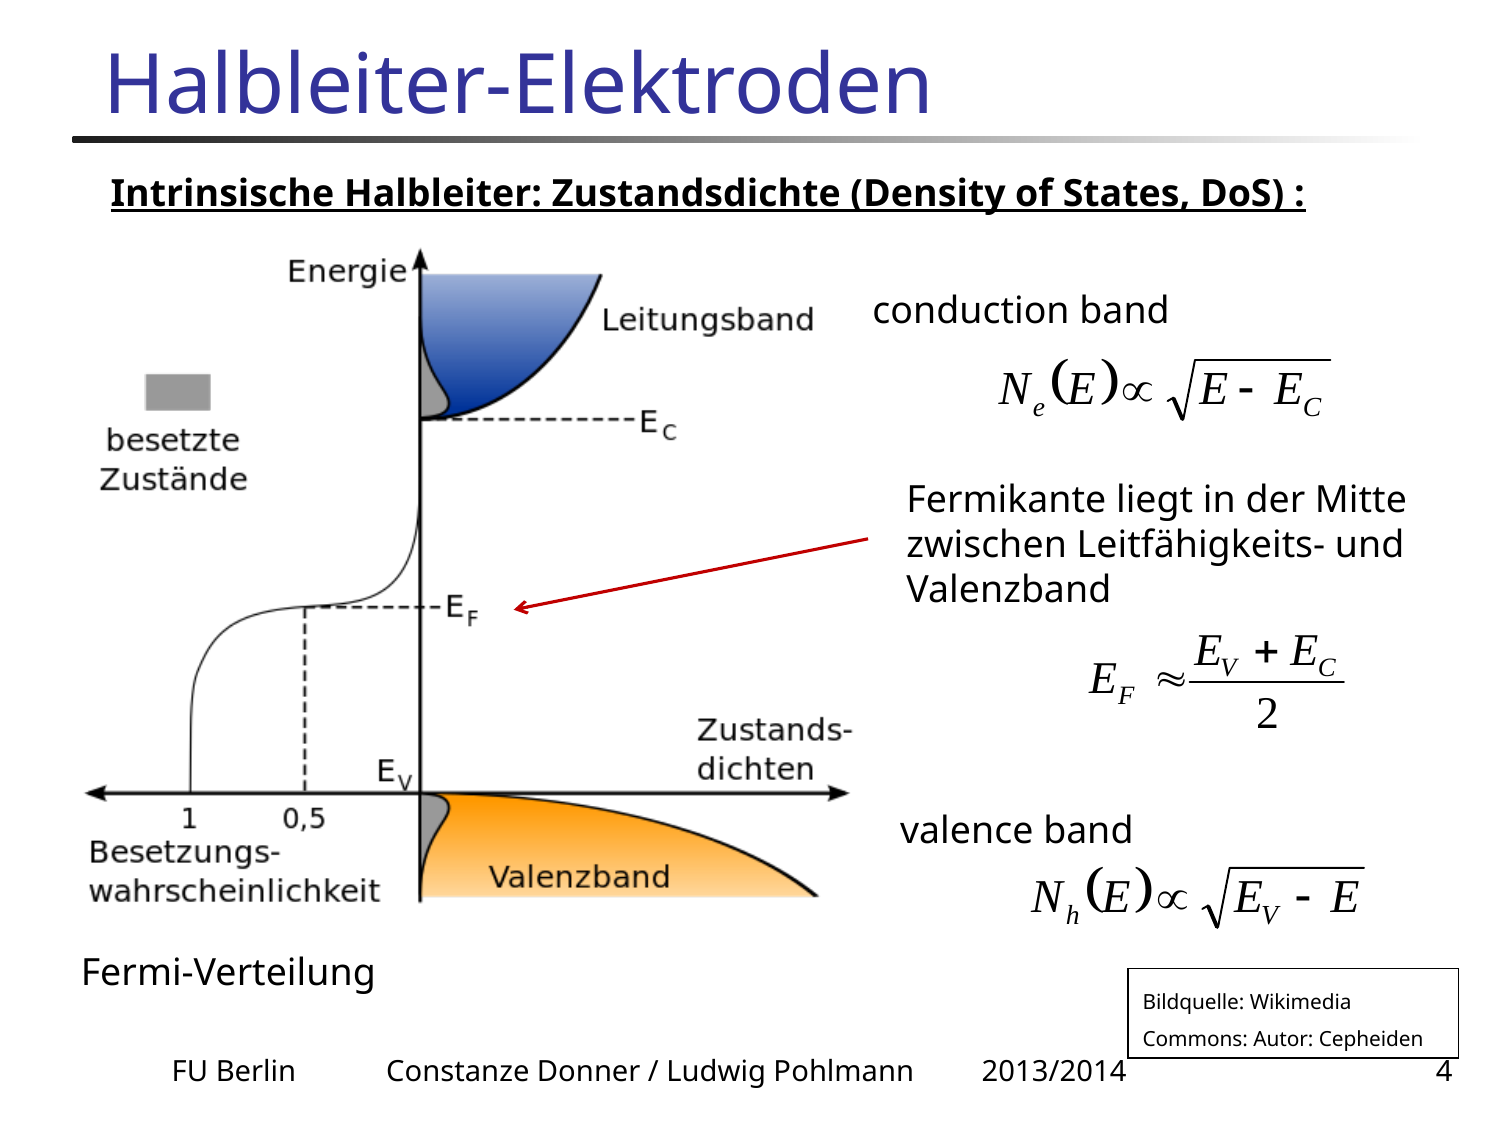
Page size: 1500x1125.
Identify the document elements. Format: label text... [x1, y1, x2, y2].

text_box Fermi-Verteilung [66, 940, 391, 1001]
text_box Fermikante liegt in der Mitte zwischen Leitfähigkeits- und Valenzband [891, 467, 1424, 618]
picture [76, 243, 859, 913]
text_box valence band [885, 798, 1149, 859]
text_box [988, 349, 1341, 433]
text_box Bildquelle: Wikimedia Commons: Autor: Cepheiden [1128, 968, 1459, 1058]
text_box conduction band [862, 278, 1185, 339]
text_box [1080, 621, 1353, 739]
footer FU Berlin Constanze Donner / Ludwig Pohlmann 2013/2014 [52, 1023, 1247, 1100]
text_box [1021, 857, 1374, 941]
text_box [513, 538, 869, 610]
slide_number 4 [1269, 1023, 1468, 1100]
title Halbleiter-Elektroden [88, 34, 1468, 138]
text_box Intrinsische Halbleiter: Zustandsdichte (Density of States, DoS) : [95, 161, 1322, 221]
